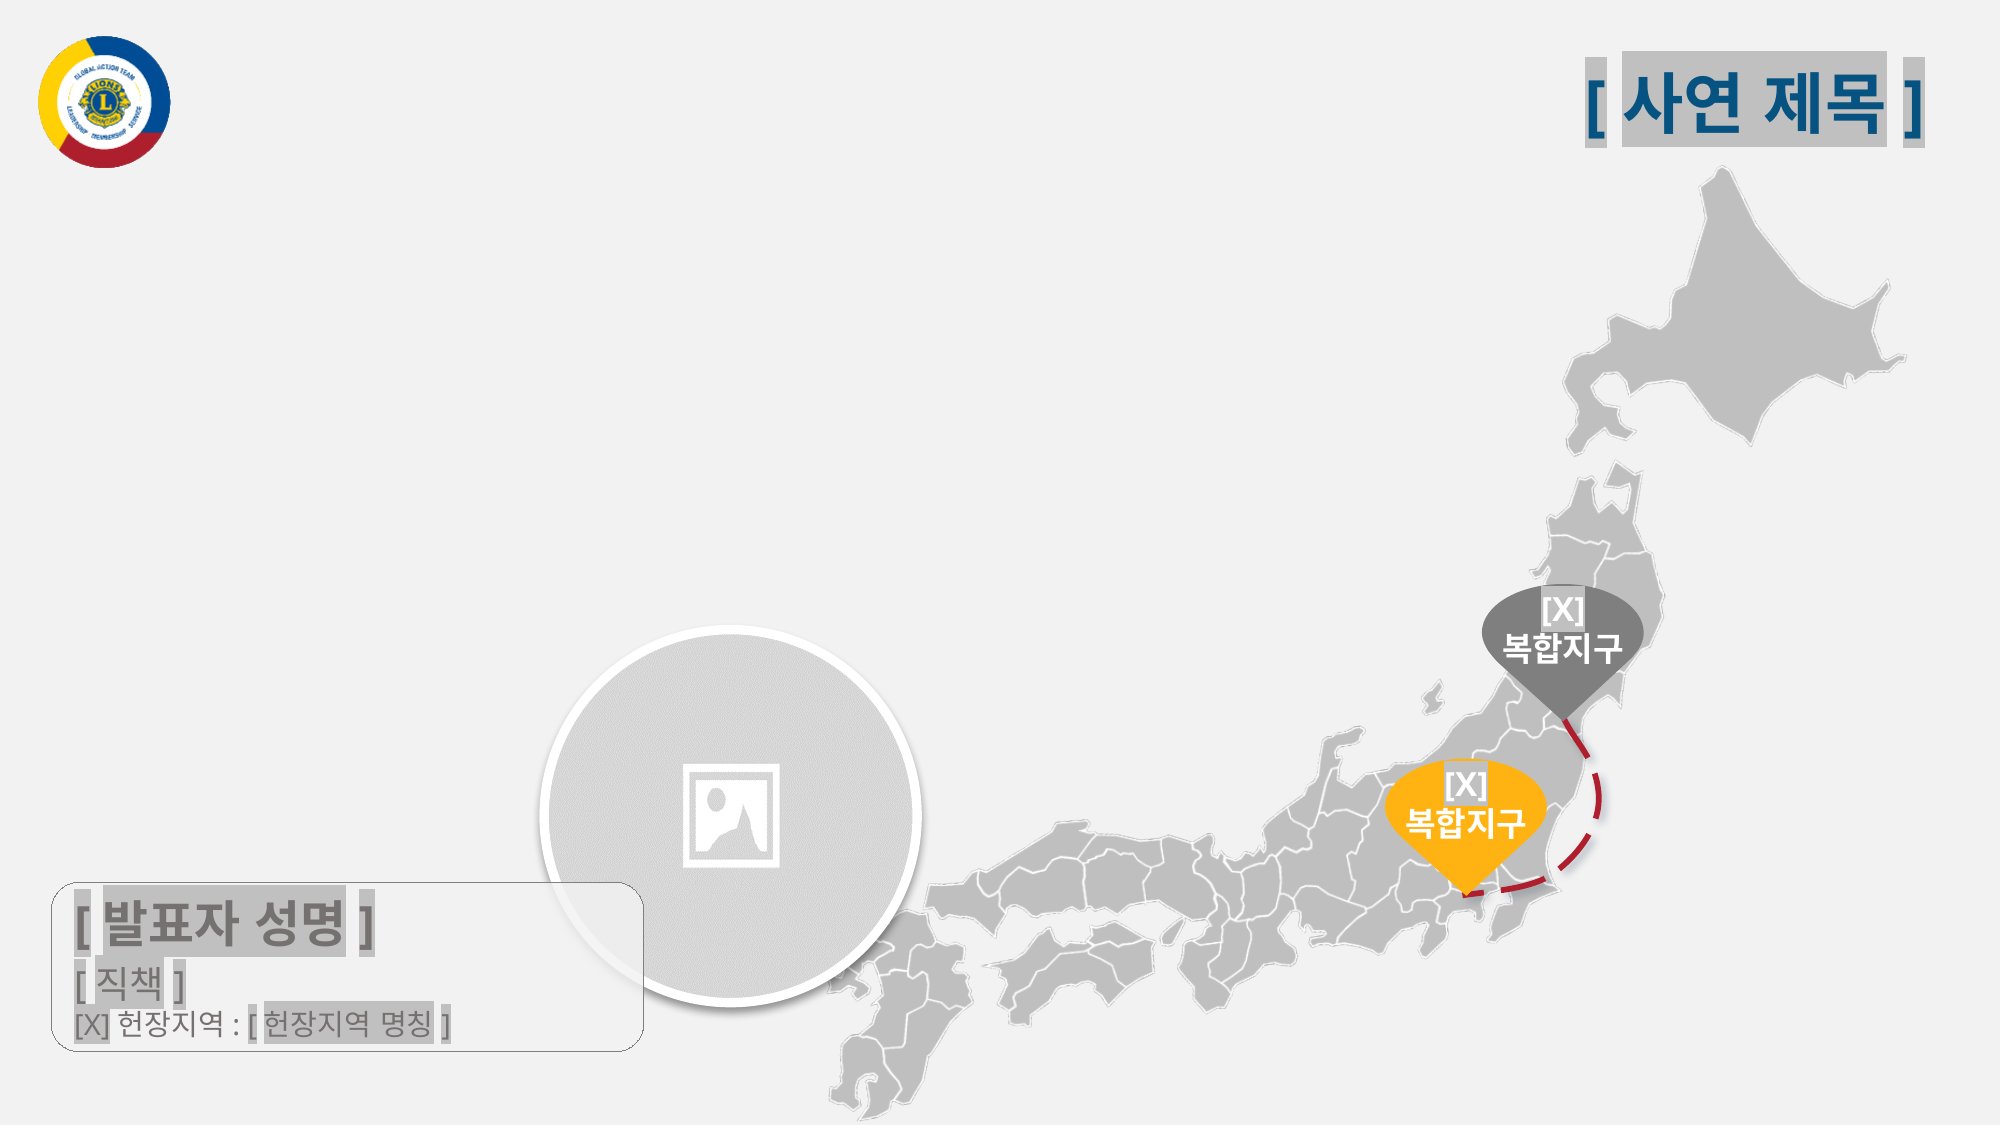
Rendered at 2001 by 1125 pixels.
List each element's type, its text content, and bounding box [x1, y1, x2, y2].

picture [711, 192, 1997, 1125]
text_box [1481, 583, 1644, 722]
picture [27, 25, 181, 179]
text_box [543, 628, 763, 1004]
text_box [1384, 758, 1547, 896]
text_box [발표자 성명] [직책] [X]헌장지역: [헌장지역 명칭] [51, 882, 644, 1052]
text_box [사연 제목] [580, 54, 1940, 192]
